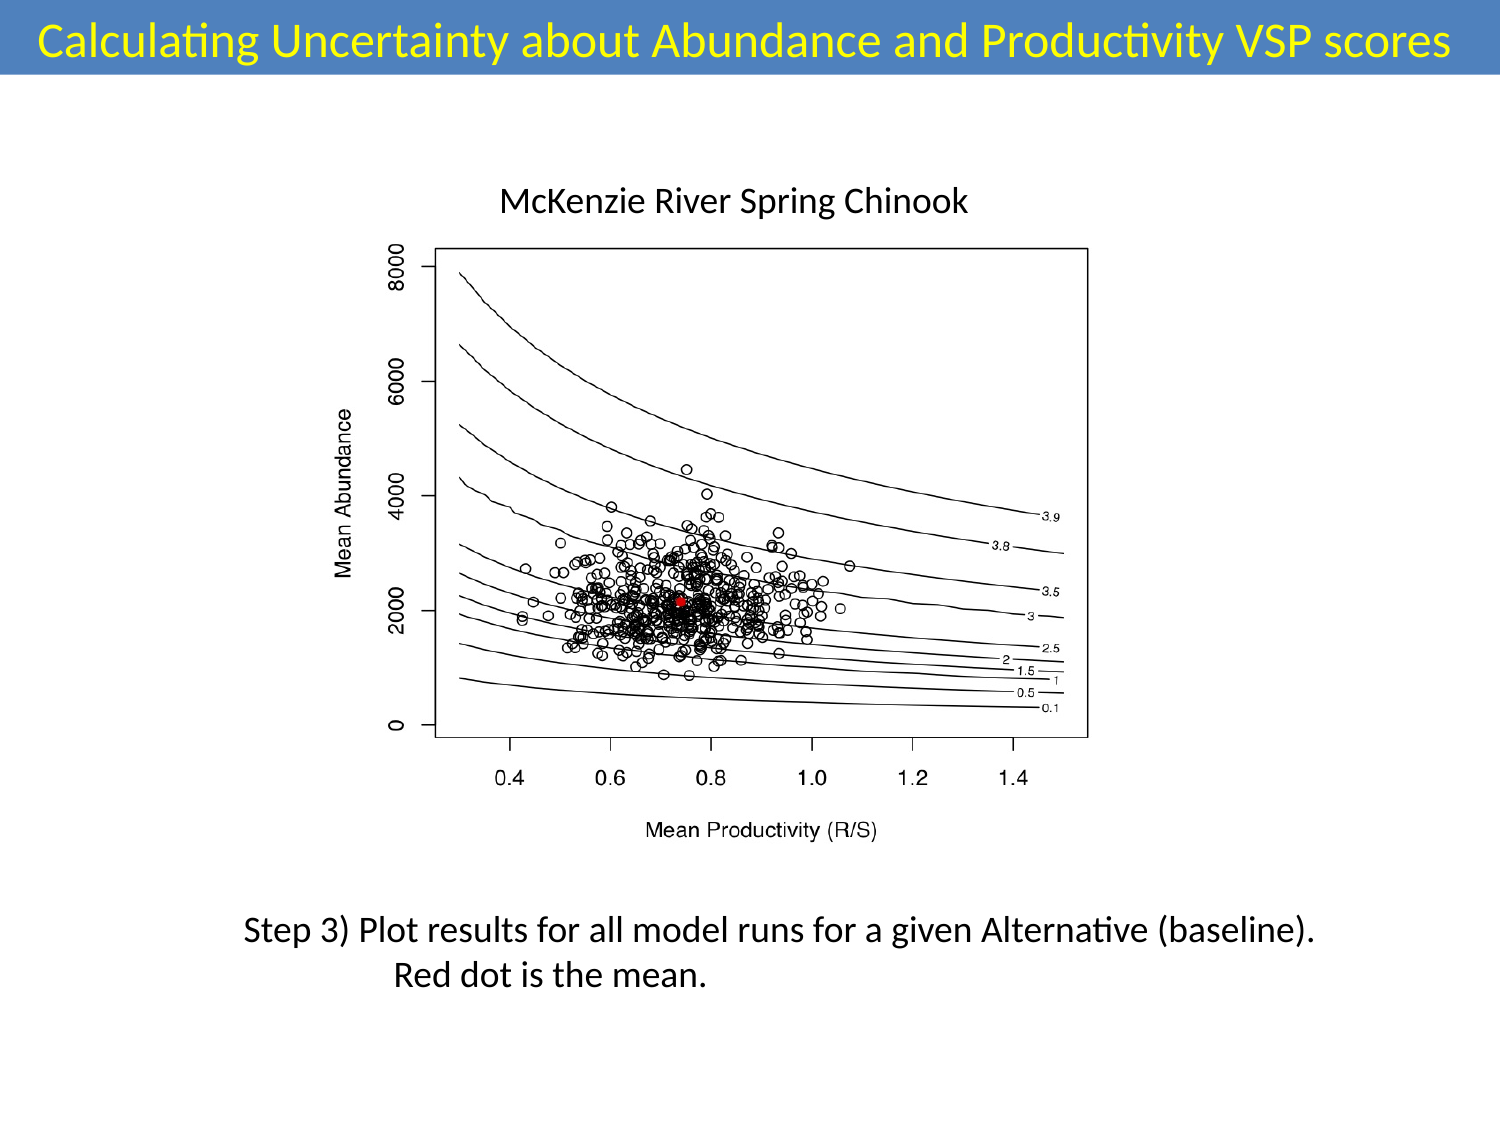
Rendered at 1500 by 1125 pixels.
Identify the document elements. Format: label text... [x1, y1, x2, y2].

text_box McKenzie River Spring Chinook [484, 168, 993, 223]
text_box Step 3) Plot results for all model runs for a given Alternative (baseline). Red dot is the mean. [228, 898, 1332, 1003]
picture [187, 224, 1313, 864]
text_box Calculating Uncertainty about Abundance and Productivity VSP scores [0, 0, 1500, 75]
